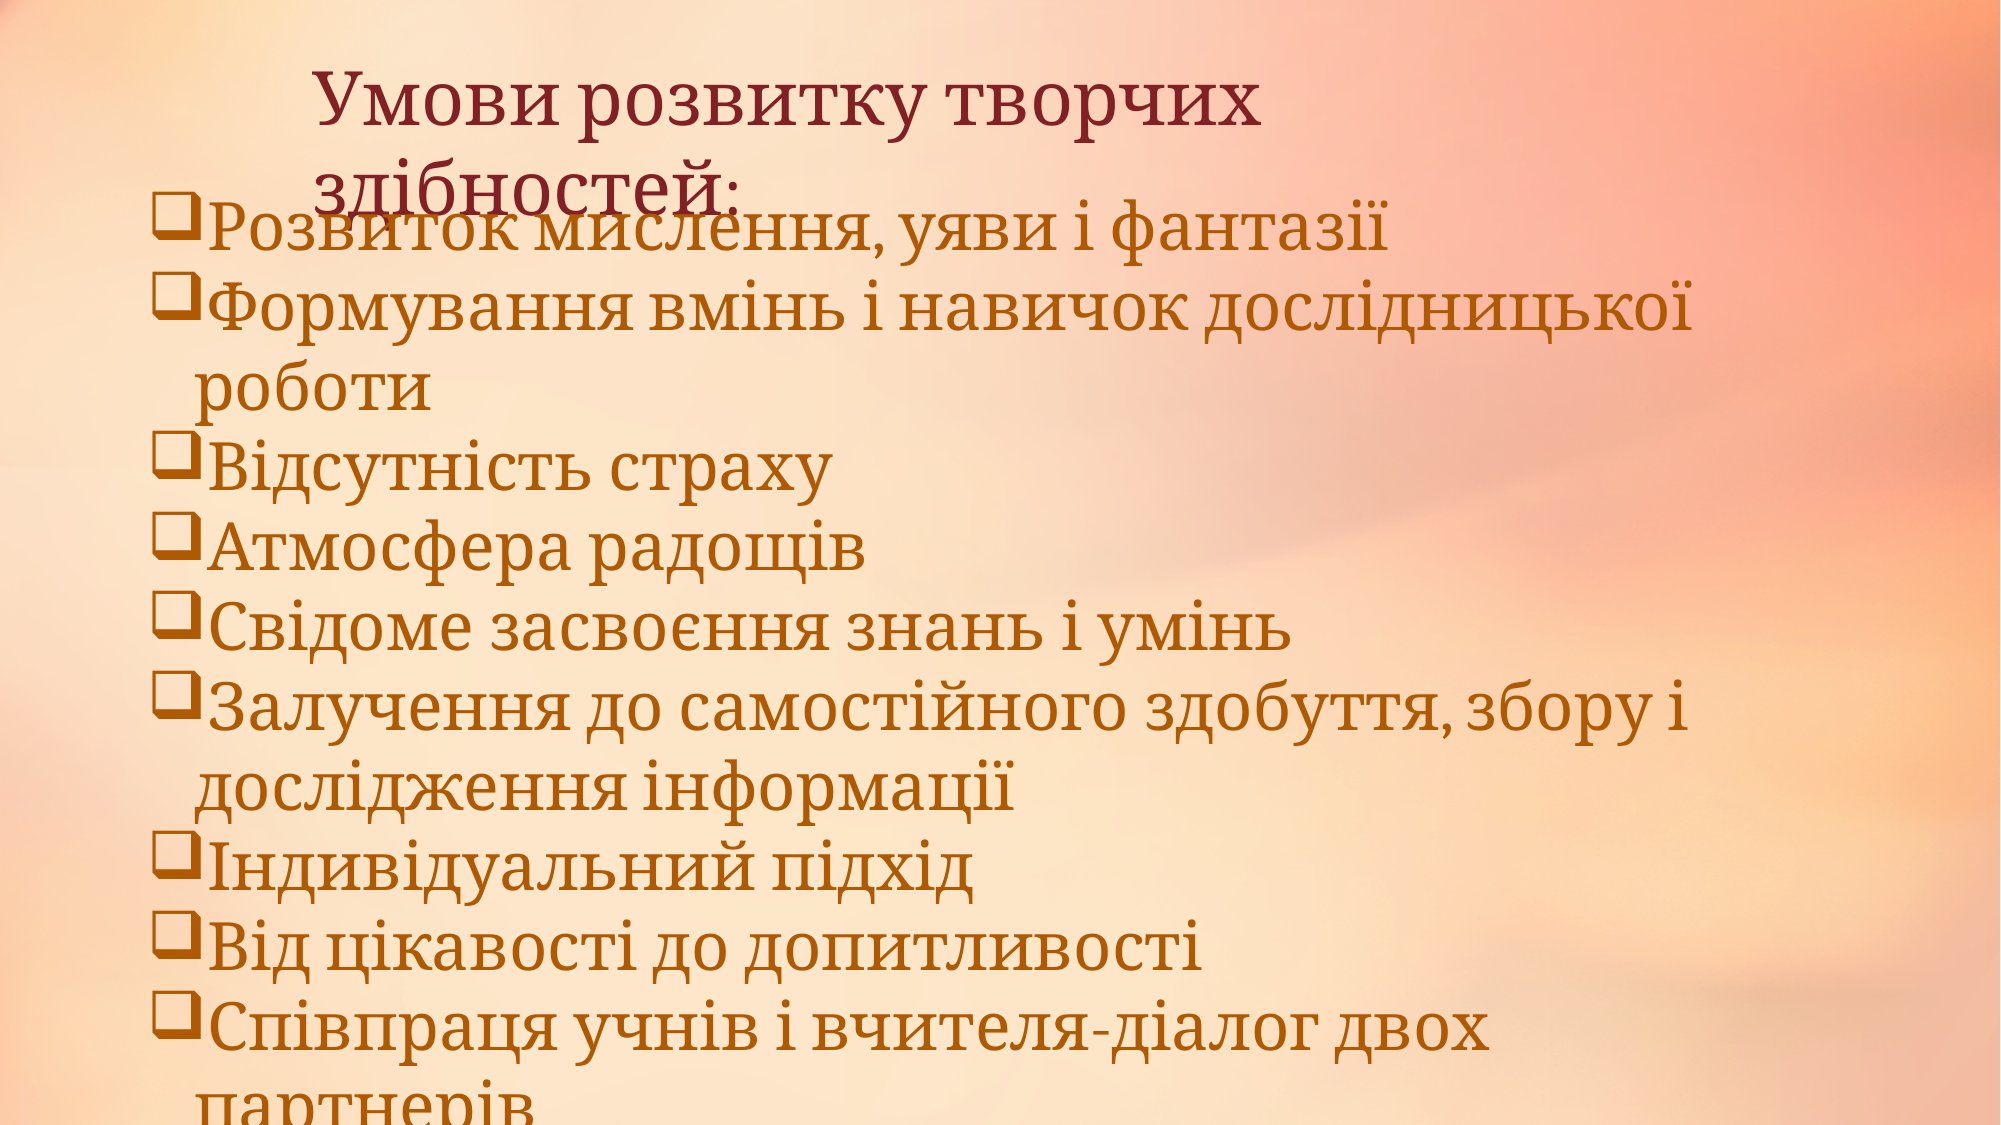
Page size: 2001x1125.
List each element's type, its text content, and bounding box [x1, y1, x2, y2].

text_box Умови розвитку творчих здібностей: [297, 43, 1596, 176]
picture [0, 0, 2001, 1125]
text_box Розвиток мислення, уяви і фантазії Формування вмінь і навичок дослідницької роботи Відсутність страху Атмосфера радощів Свідоме засвоєння знань і умінь Залучення до самостійного здобуття, збору і дослідження інформації Індивідуальний підхід Від цікавості до допитливості Співпраця учнів і вчителя-діалог двох партнерів [132, 176, 1761, 1125]
